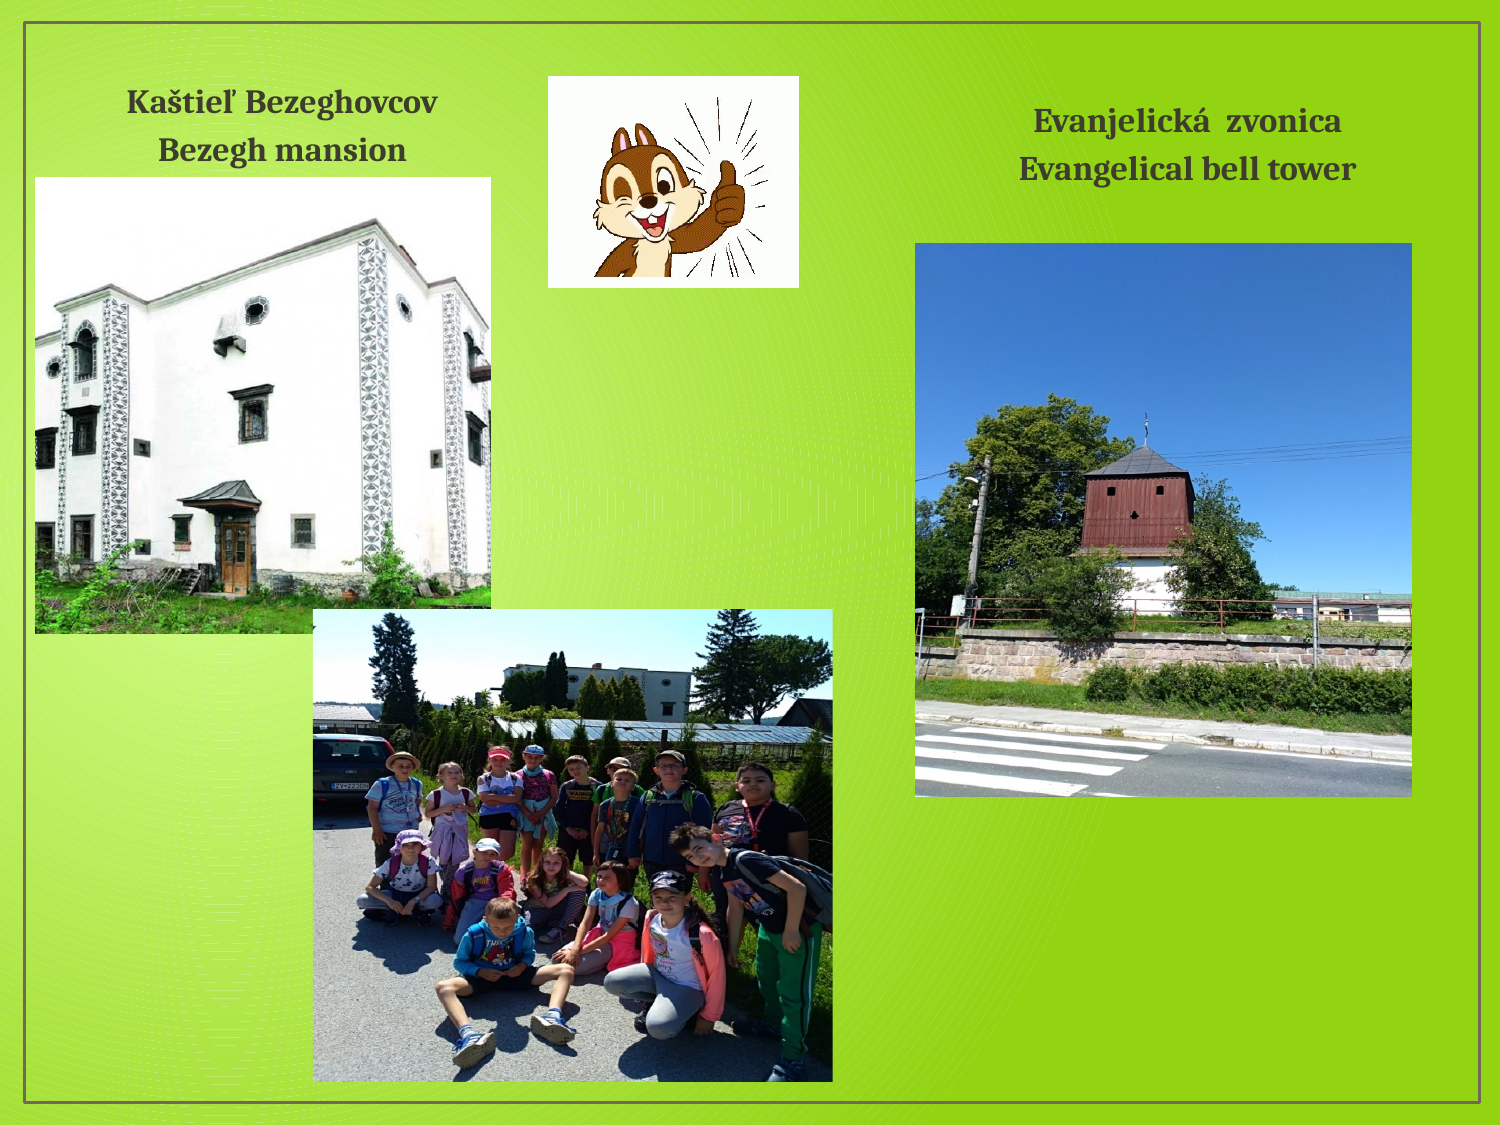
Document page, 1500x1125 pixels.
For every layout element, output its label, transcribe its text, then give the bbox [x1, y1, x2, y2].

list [915, 243, 1412, 797]
list Kaštieľ Bezeghovcov Bezegh mansion [39, 70, 526, 176]
picture [548, 75, 799, 288]
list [312, 609, 833, 1082]
list Evanjelická zvonica Evangelical bell tower [856, 90, 1500, 195]
picture [34, 177, 492, 634]
